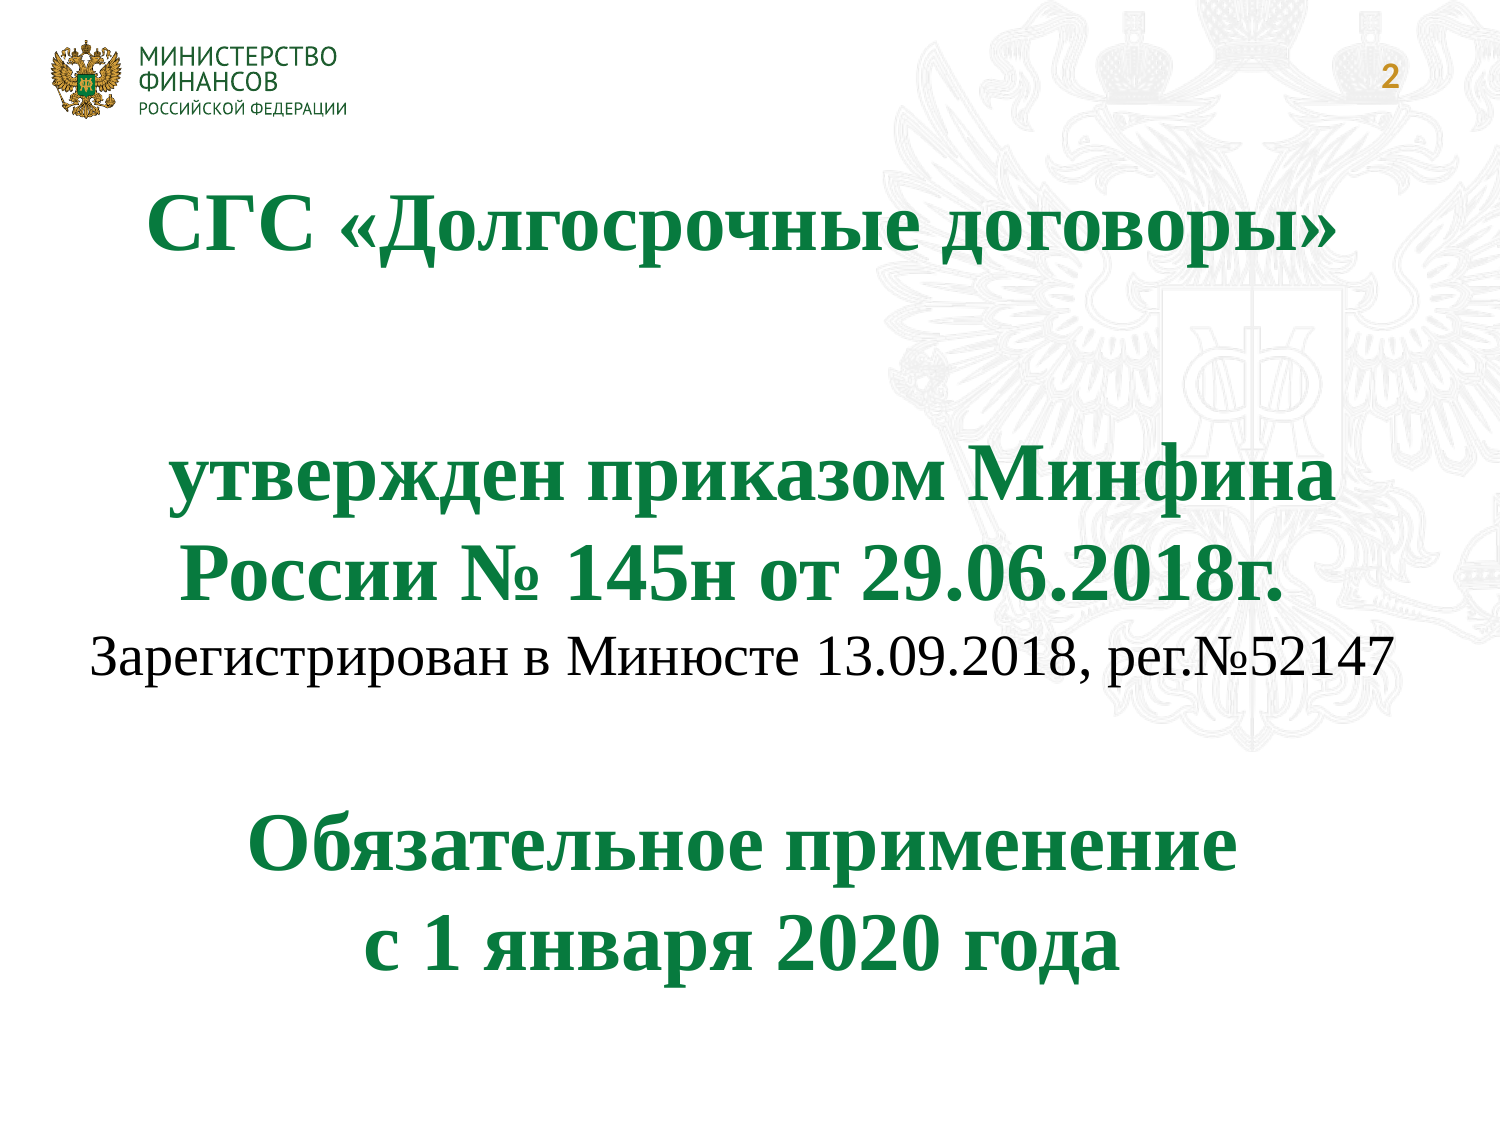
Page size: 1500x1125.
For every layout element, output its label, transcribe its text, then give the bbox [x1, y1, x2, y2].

slide_number 2 [1366, 43, 1462, 104]
text_box СГС «Долгосрочные договоры» утвержден приказом Минфина России № 145н от 29.06.2018г. Зарегистрирован в Минюсте 13.09.2018, рег.№52147 Обязательное применение с 1 января 2020 года [72, 159, 1414, 1090]
